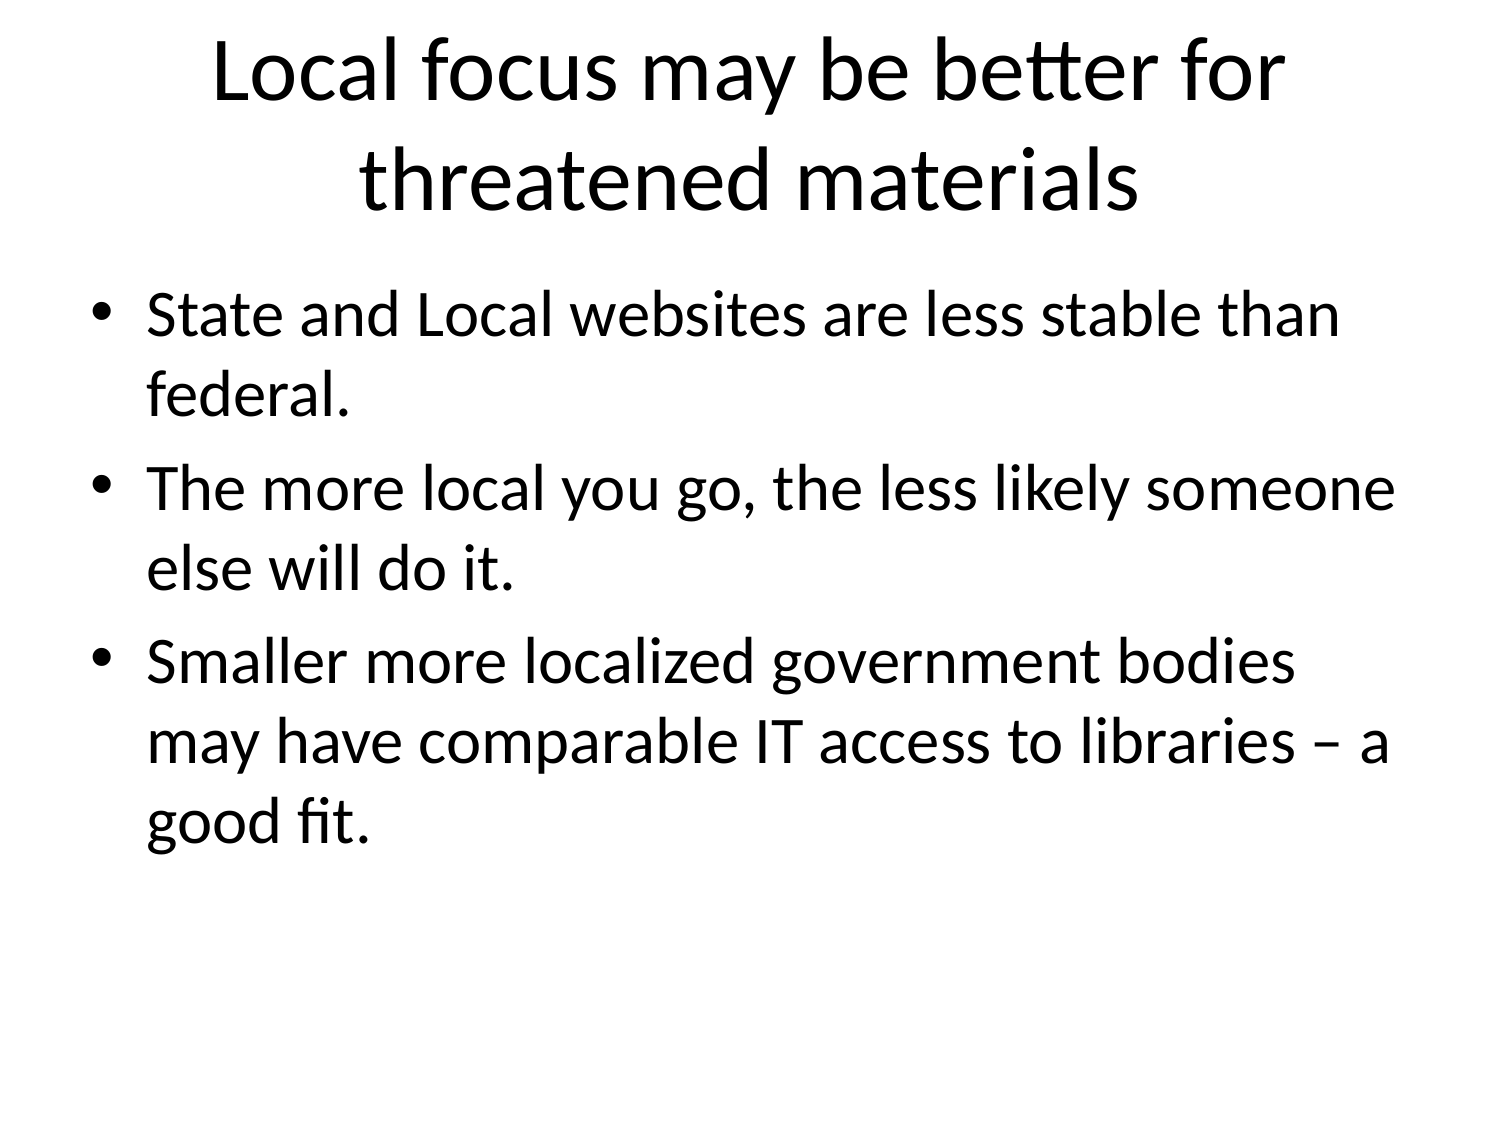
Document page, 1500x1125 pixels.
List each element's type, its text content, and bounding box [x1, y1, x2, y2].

list State and Local websites are less stable than federal. The more local you go, the less likely someone else will do it. Smaller more localized government bodies may have comparable IT access to libraries – a good fit. [75, 262, 1425, 1005]
title Local focus may be better for threatened materials [75, 0, 1425, 238]
